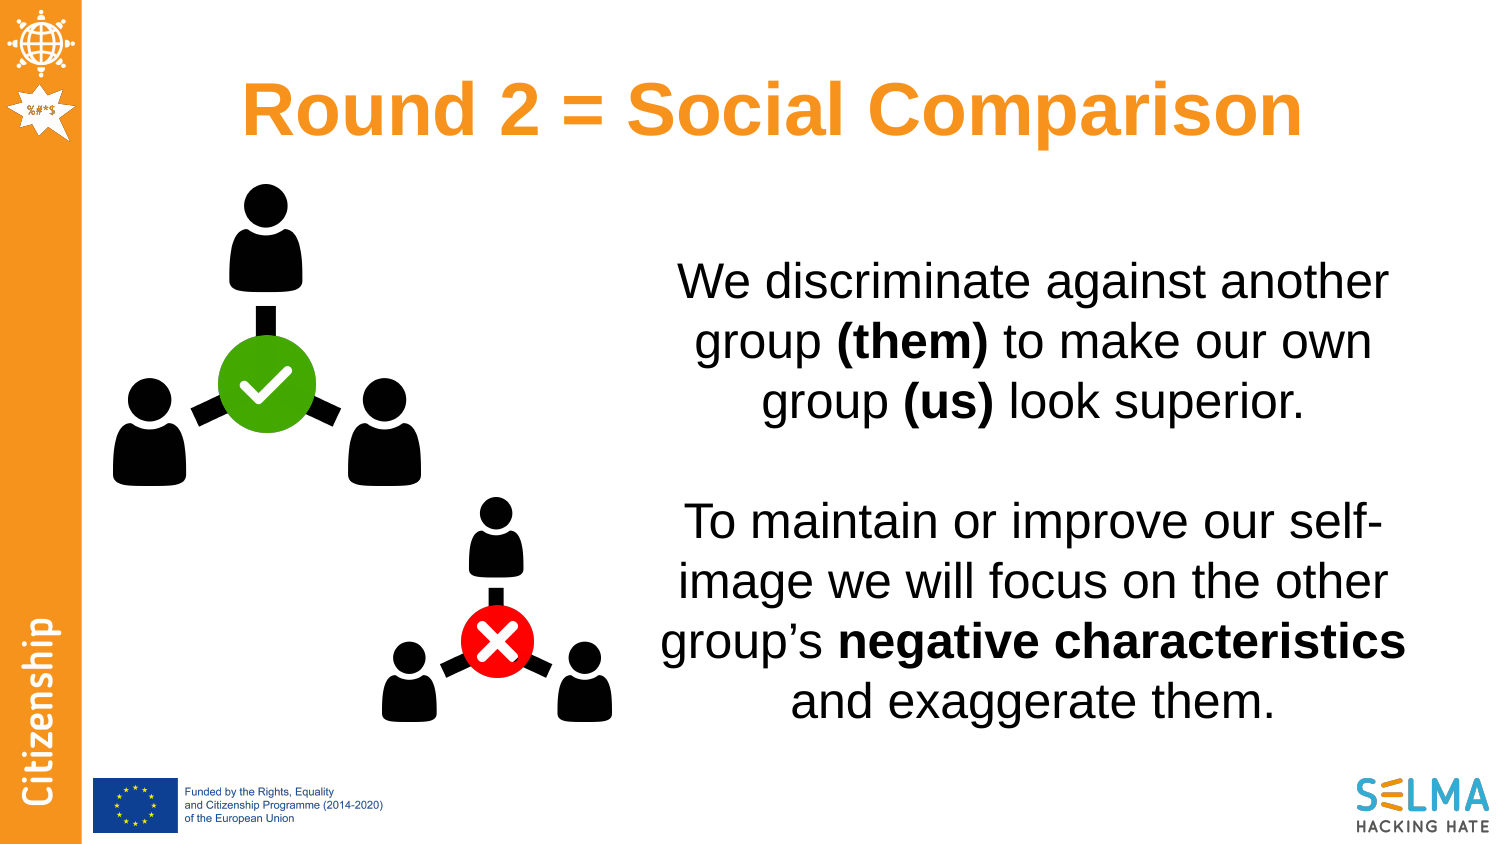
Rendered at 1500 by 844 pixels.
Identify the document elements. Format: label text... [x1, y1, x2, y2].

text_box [382, 496, 612, 722]
text_box Round 2 = Social Comparison [50, 38, 1498, 174]
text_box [112, 184, 421, 486]
picture [1357, 778, 1489, 833]
text_box We discriminate against another group (them) to make our own group (us) look superior. To maintain or improve our self-image we will focus on the other group’s negative characteristics and exaggerate them. [637, 307, 1431, 669]
picture [0, 0, 82, 844]
picture [93, 778, 383, 833]
